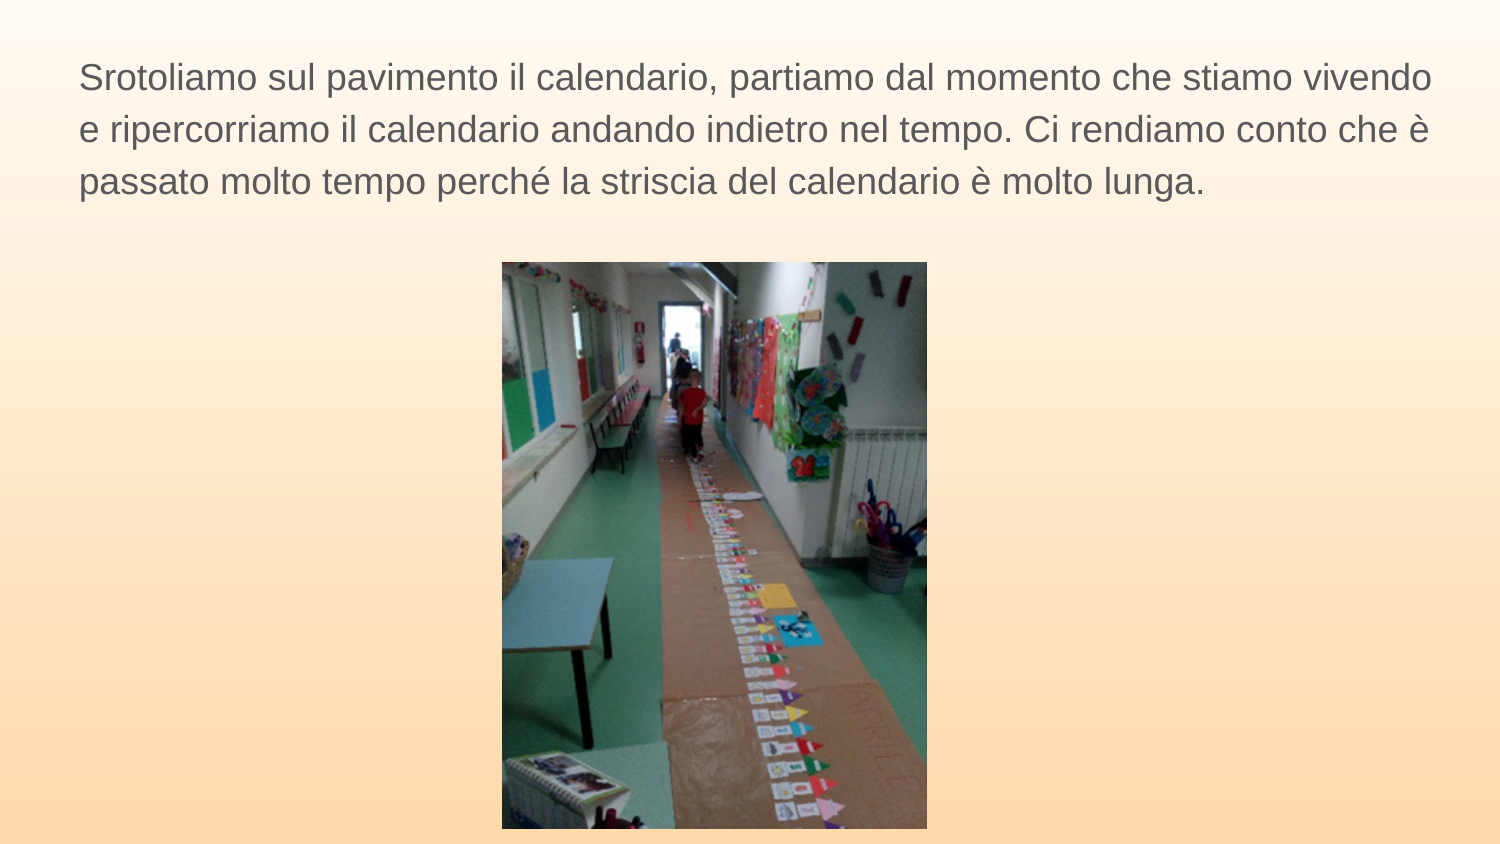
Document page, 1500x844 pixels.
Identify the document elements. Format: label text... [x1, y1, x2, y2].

picture [502, 262, 927, 829]
list Srotoliamo sul pavimento il calendario, partiamo dal momento che stiamo vivendo e ripercorriamo il calendario andando indietro nel tempo. Ci rendiamo conto che è passato molto tempo perché la striscia del calendario è molto lunga. [63, 31, 1462, 822]
